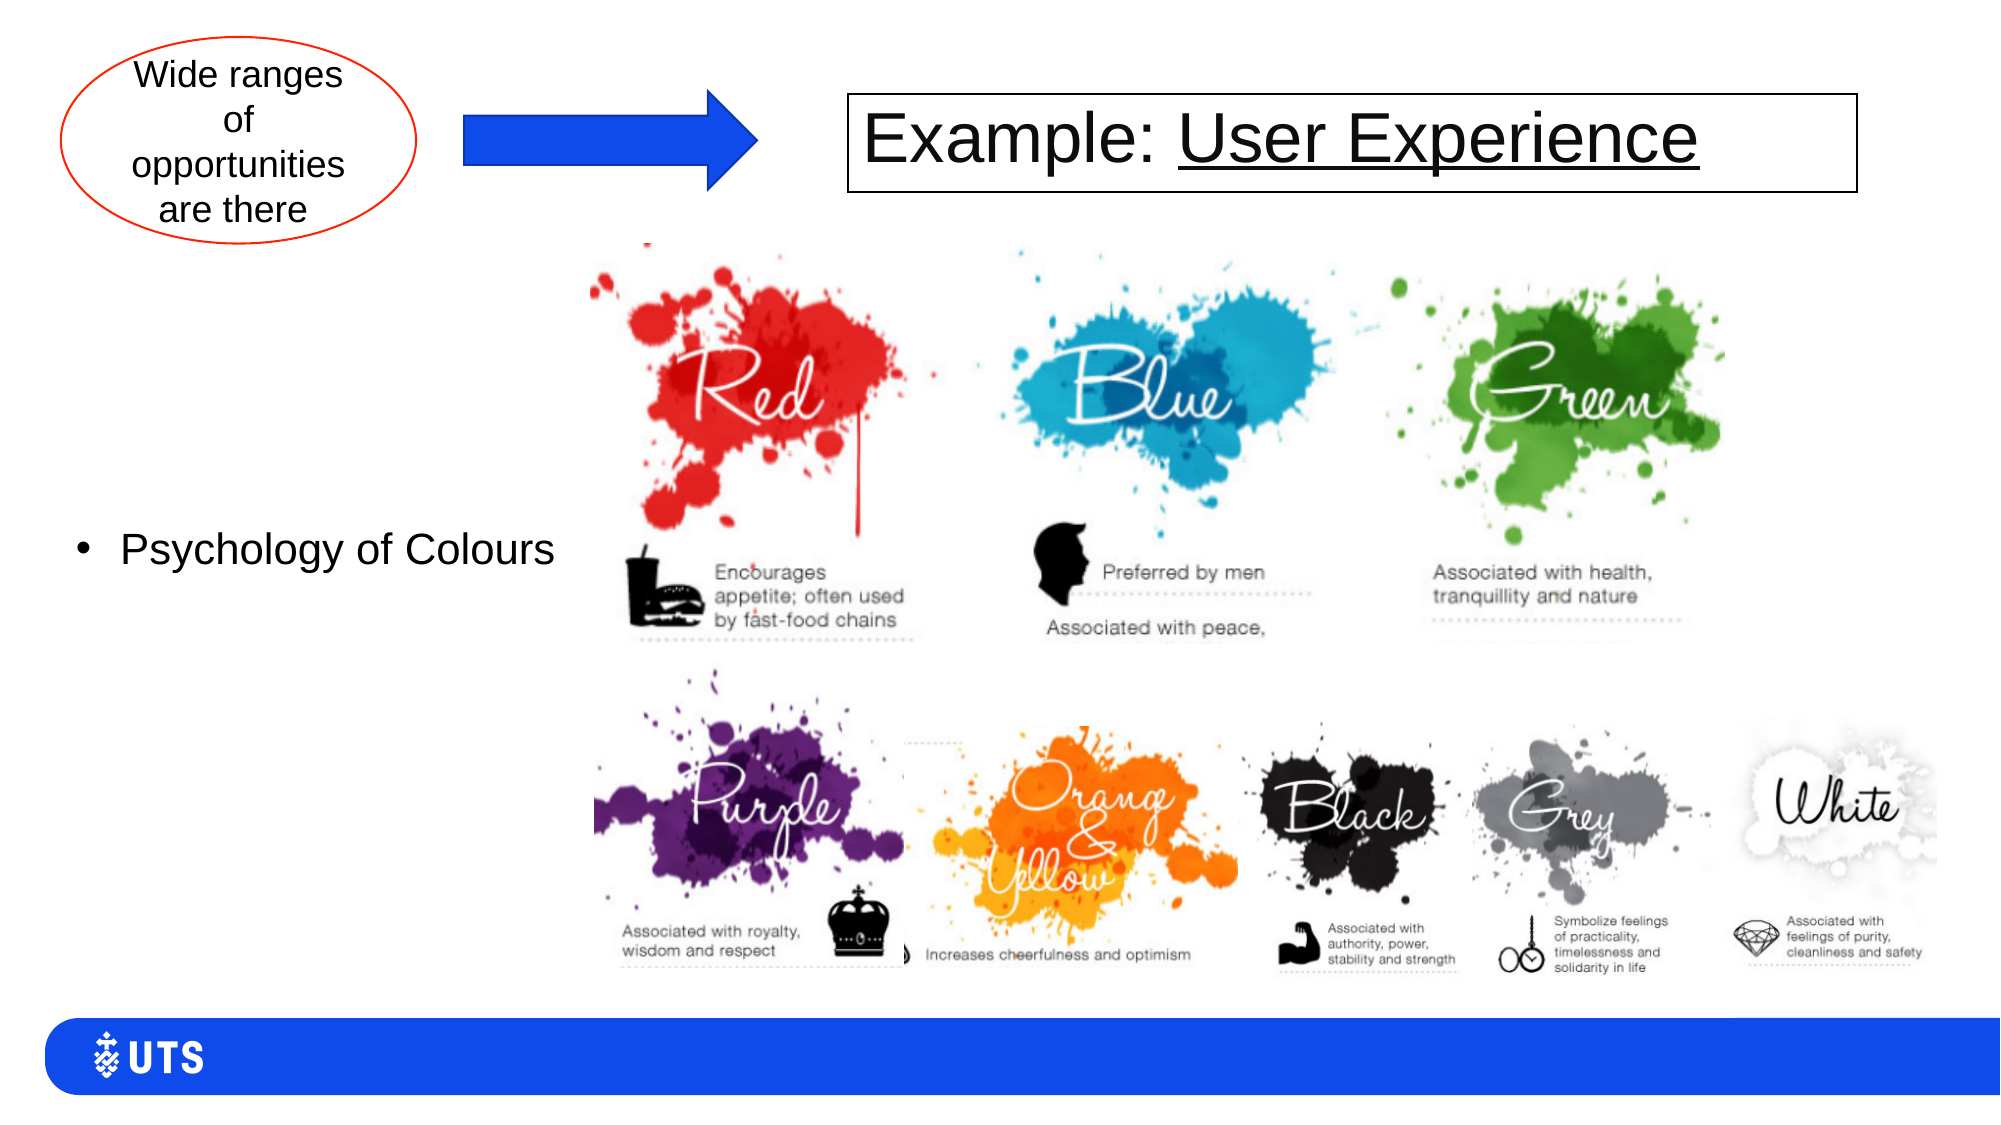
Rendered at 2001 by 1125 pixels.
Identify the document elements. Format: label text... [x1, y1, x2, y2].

list Psychology of Colours [60, 513, 579, 612]
picture [594, 657, 1937, 982]
picture [94, 1031, 203, 1078]
picture [590, 243, 1725, 644]
text_box Wide ranges of opportunities are there [59, 35, 418, 245]
title Example: User Experience [847, 93, 1858, 193]
text_box [463, 88, 759, 193]
